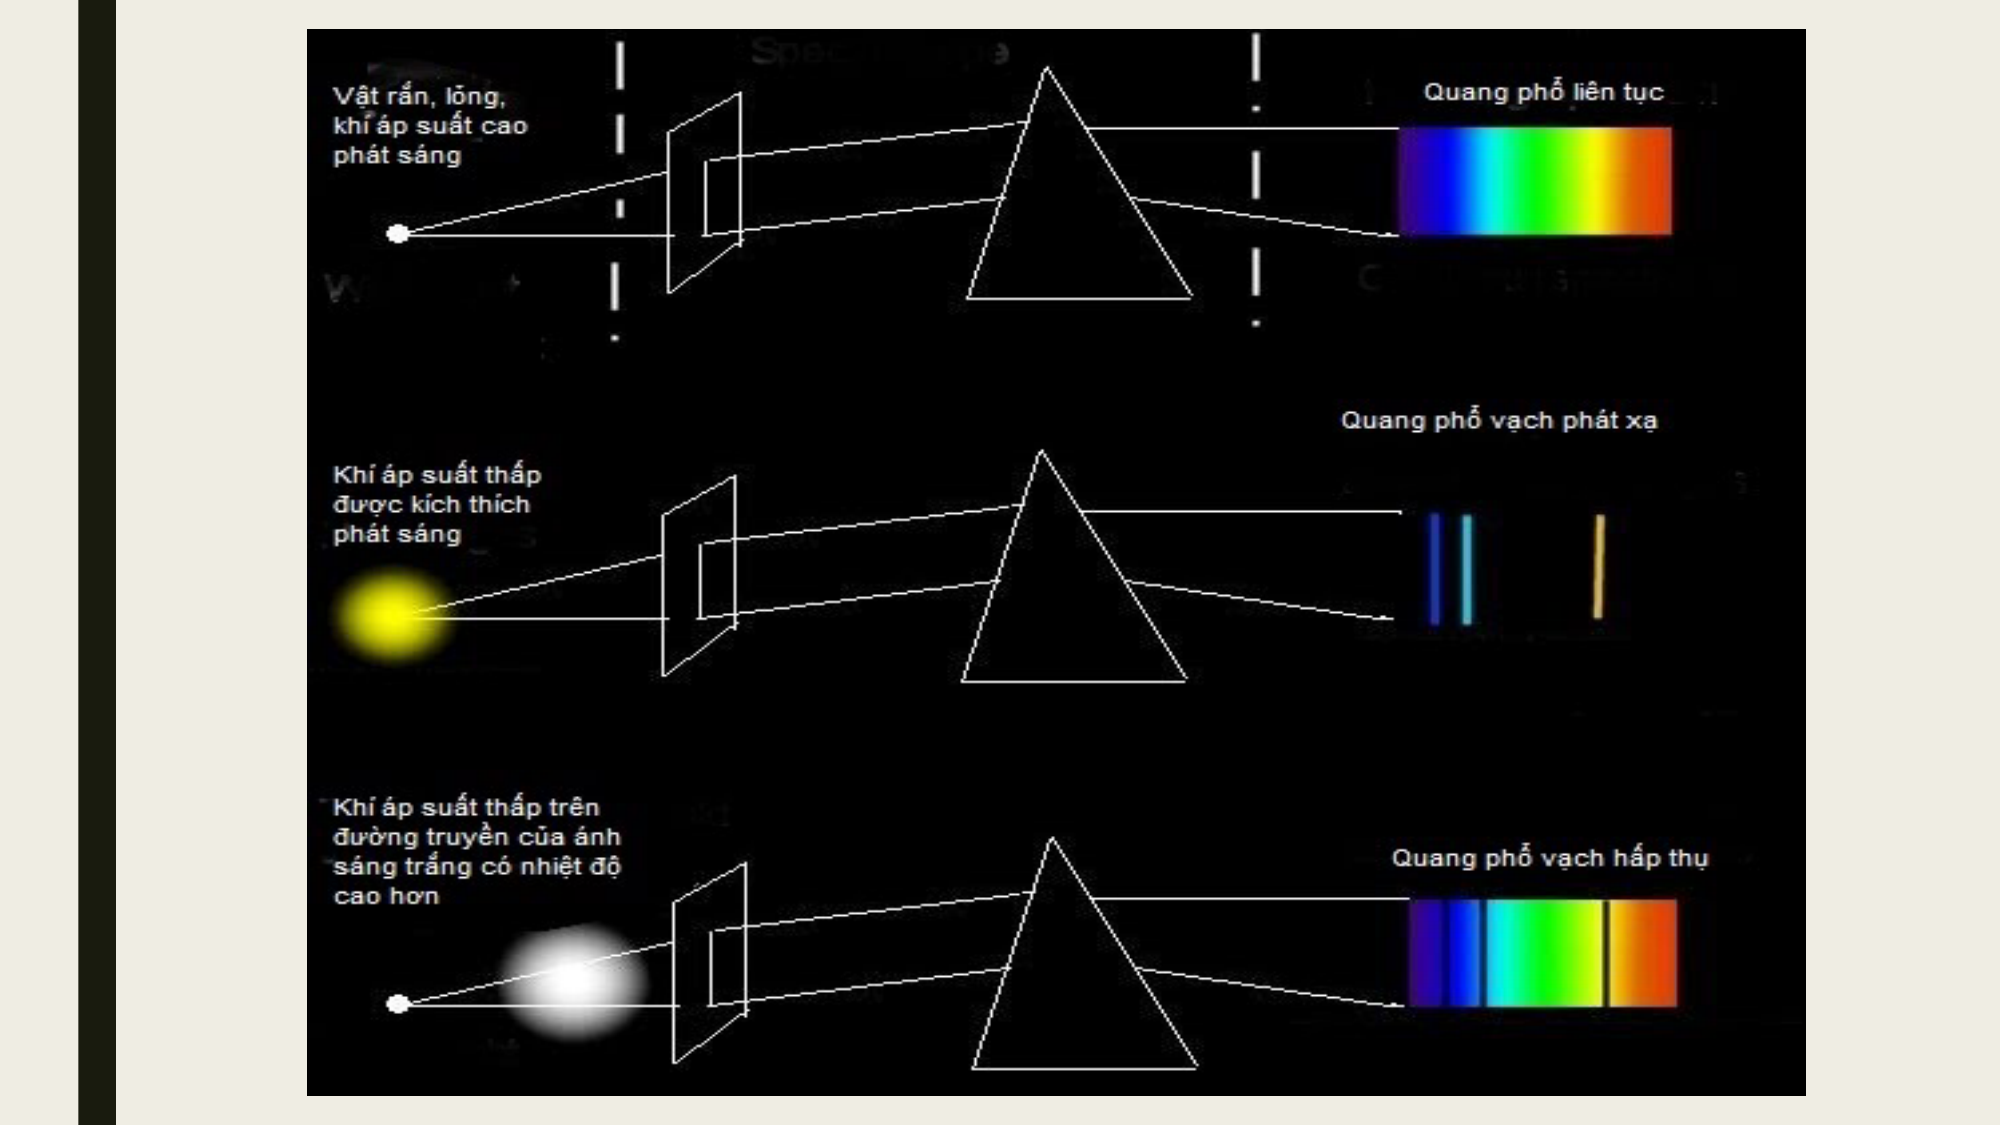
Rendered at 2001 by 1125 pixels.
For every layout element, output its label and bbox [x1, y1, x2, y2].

picture [307, 29, 1806, 1096]
